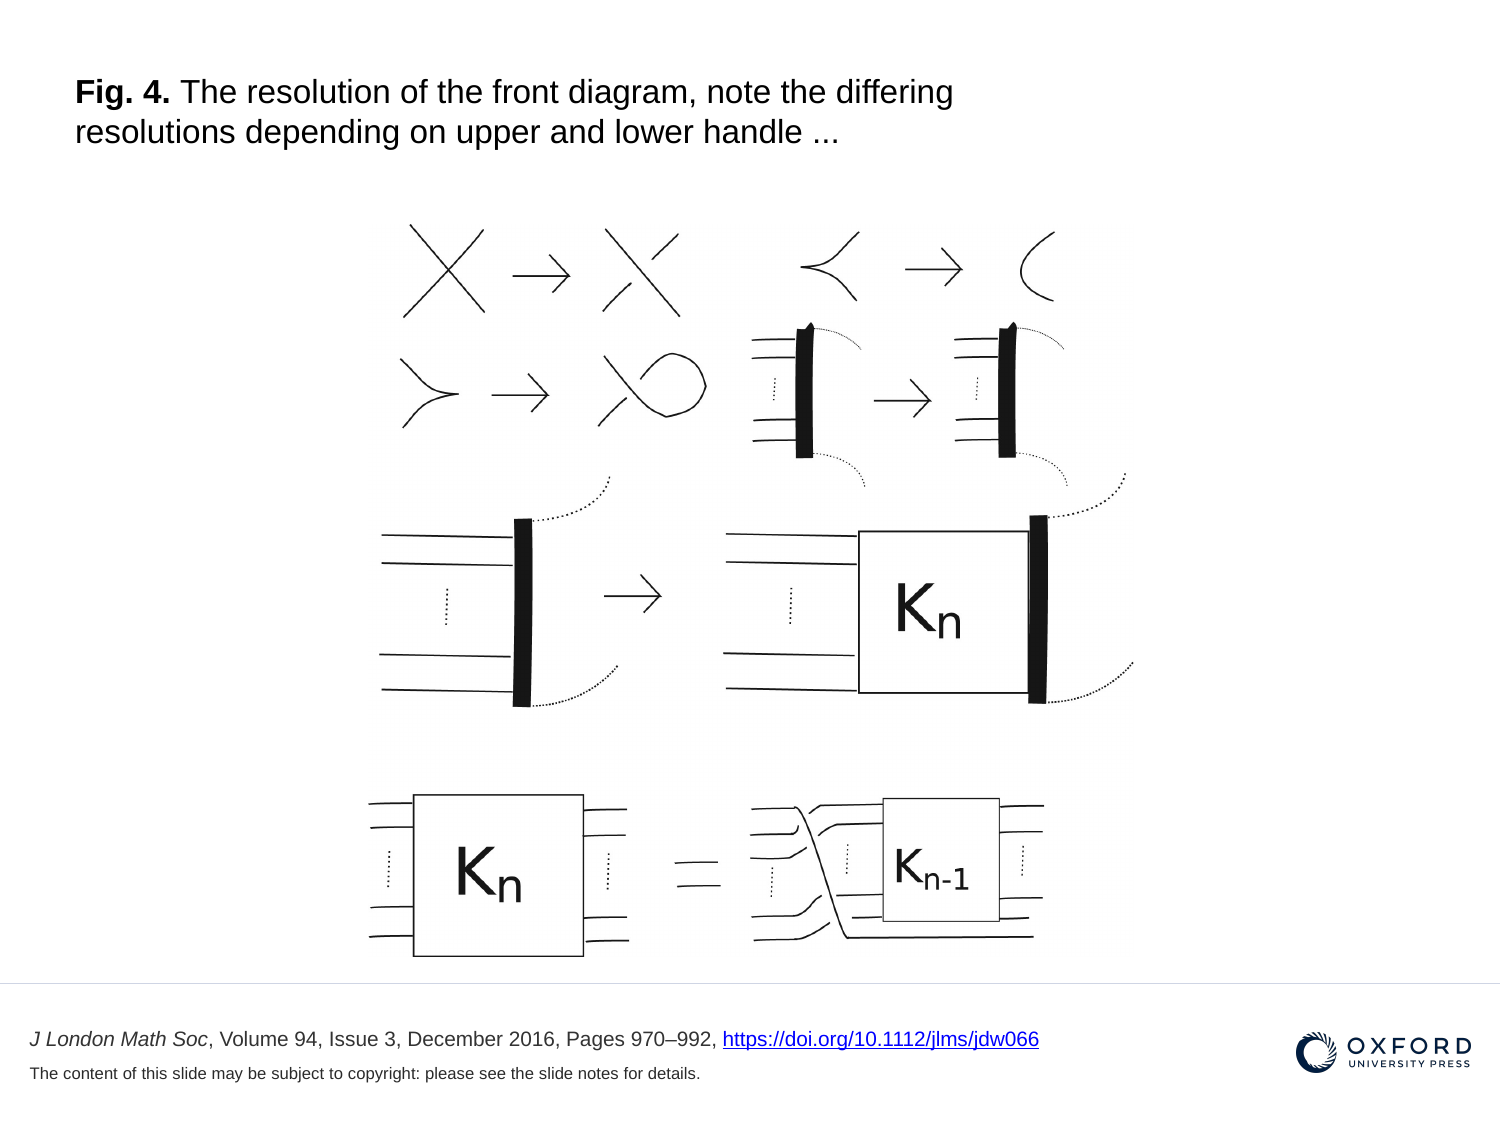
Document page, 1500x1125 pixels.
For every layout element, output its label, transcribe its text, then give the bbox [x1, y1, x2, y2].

picture [368, 224, 1134, 957]
footer J London Math Soc, Volume 94, Issue 3, December 2016, Pages 970–992, https://doi.org/10.1112/jlms/jdw066 The content of this slide may be subject to copyright: please see the slide notes for details. [0, 983, 1260, 1125]
title Fig. 4. The resolution of the front diagram, note the differing resolutions depending on upper and lower handle ... [75, 69, 1078, 171]
picture [1296, 1032, 1471, 1073]
